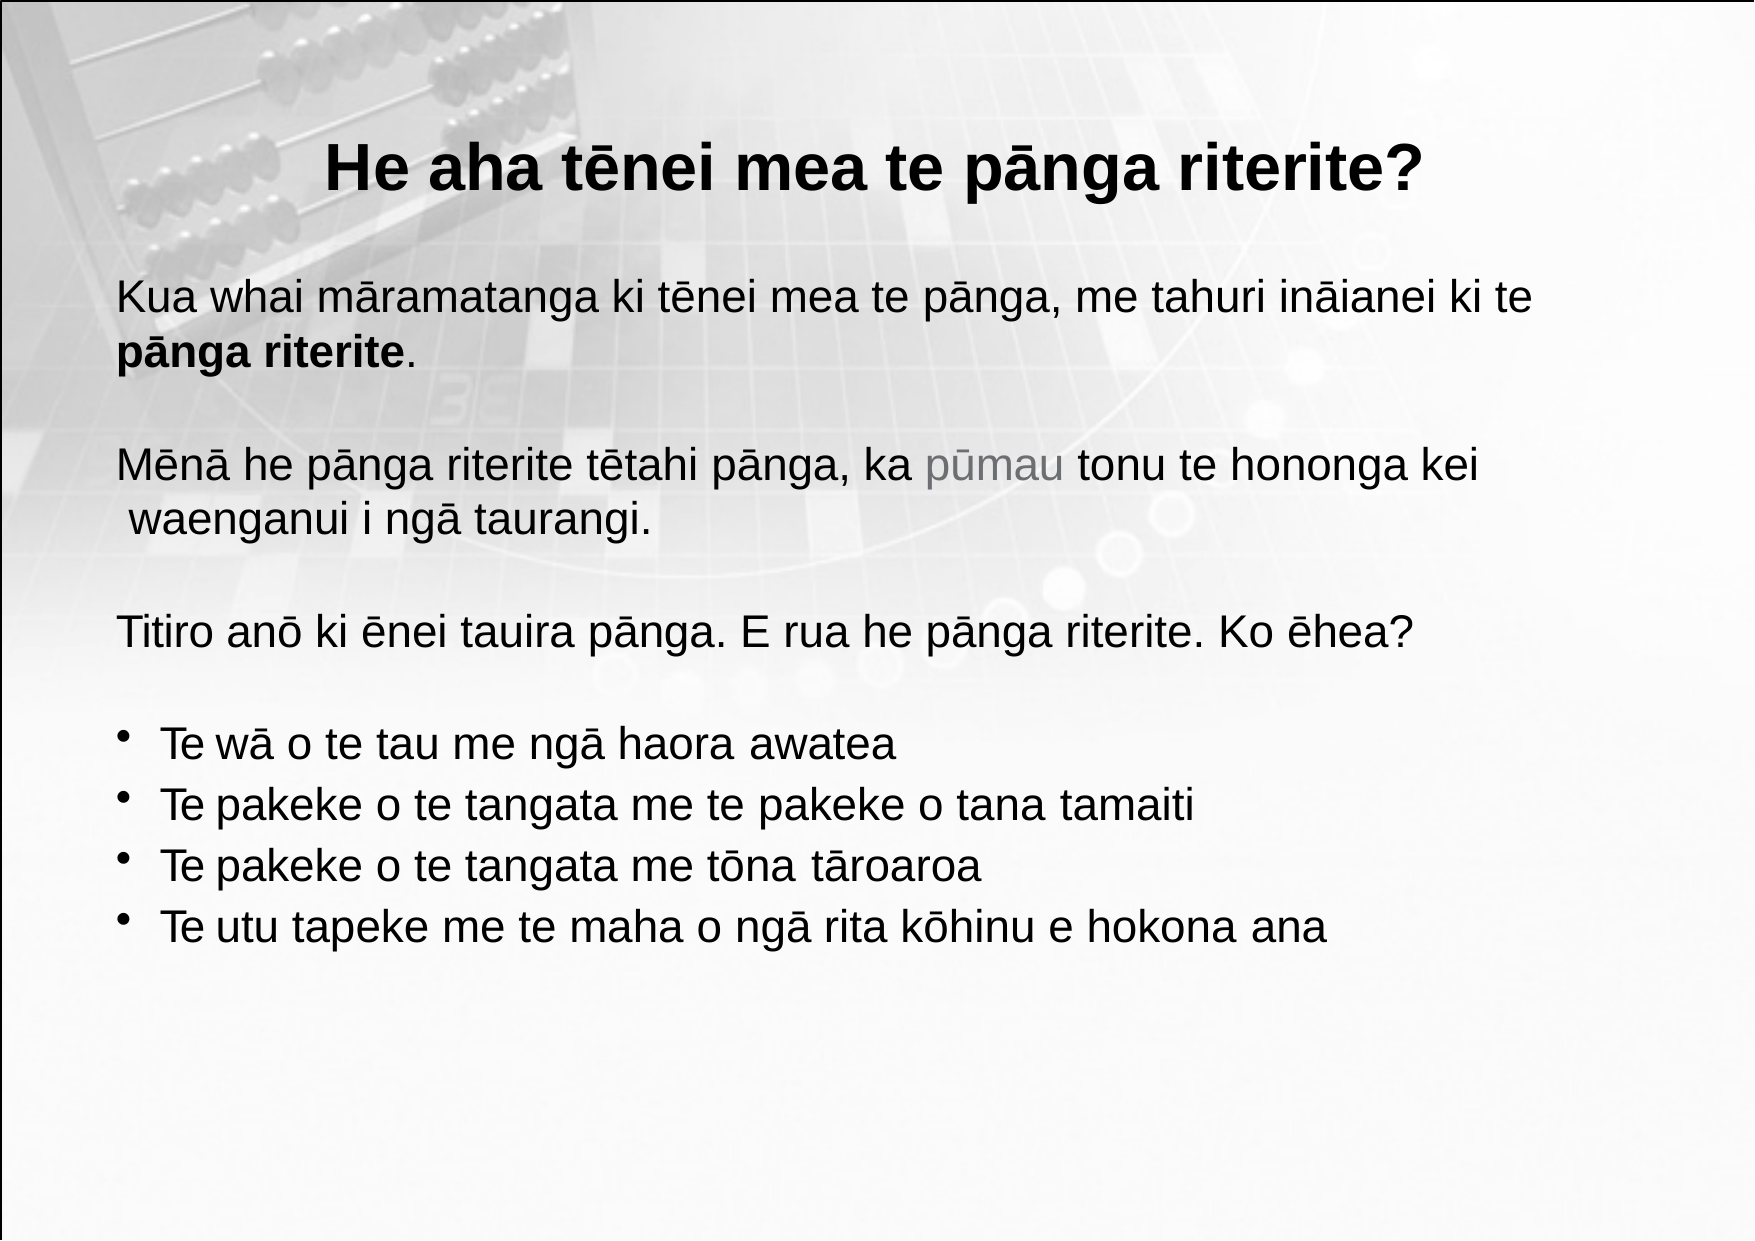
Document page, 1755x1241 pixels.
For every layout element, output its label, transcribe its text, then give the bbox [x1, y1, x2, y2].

title He aha tēnei mea te pānga riterite? [322, 121, 1432, 331]
text_box Kua whai māramatanga ki tēnei mea te pānga, me tahuri ināianei ki te pānga riterite. Mēnā he pānga riterite tētahi pānga, ka pūmau tonu te hononga kei waenganui i ngā taurangi. Titiro anō ki ēnei tauira pānga. E rua he pānga riterite. Ko ēhea? Te wā o te tau me ngā haora awatea Te pakeke o te tangata me te pakeke o tana tamaiti Te pakeke o te tangata me tōna tāroaroa Te utu tapeke me te maha o ngā rita kōhinu e hokona ana [113, 264, 1538, 952]
picture [2, 2, 1754, 1240]
